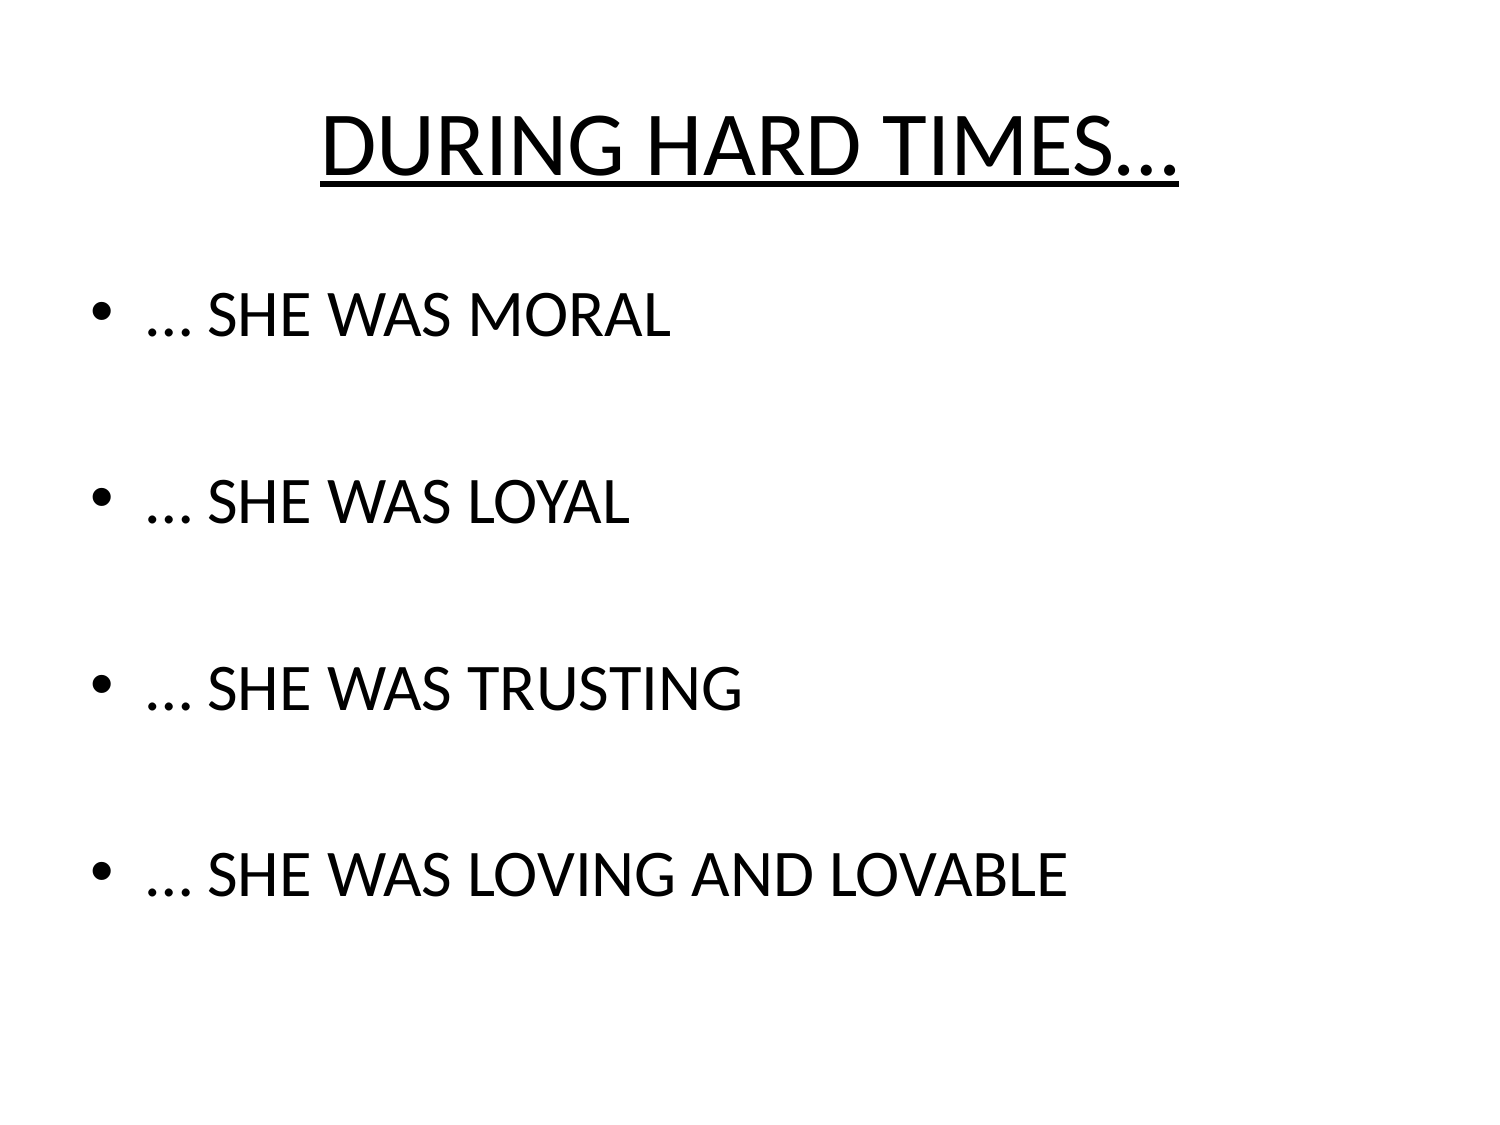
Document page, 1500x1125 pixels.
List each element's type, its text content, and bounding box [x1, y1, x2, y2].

title DURING HARD TIMES… [75, 45, 1425, 233]
list … SHE WAS MORAL … SHE WAS LOYAL … SHE WAS TRUSTING … SHE WAS LOVING AND LOVABLE [75, 262, 1425, 1005]
